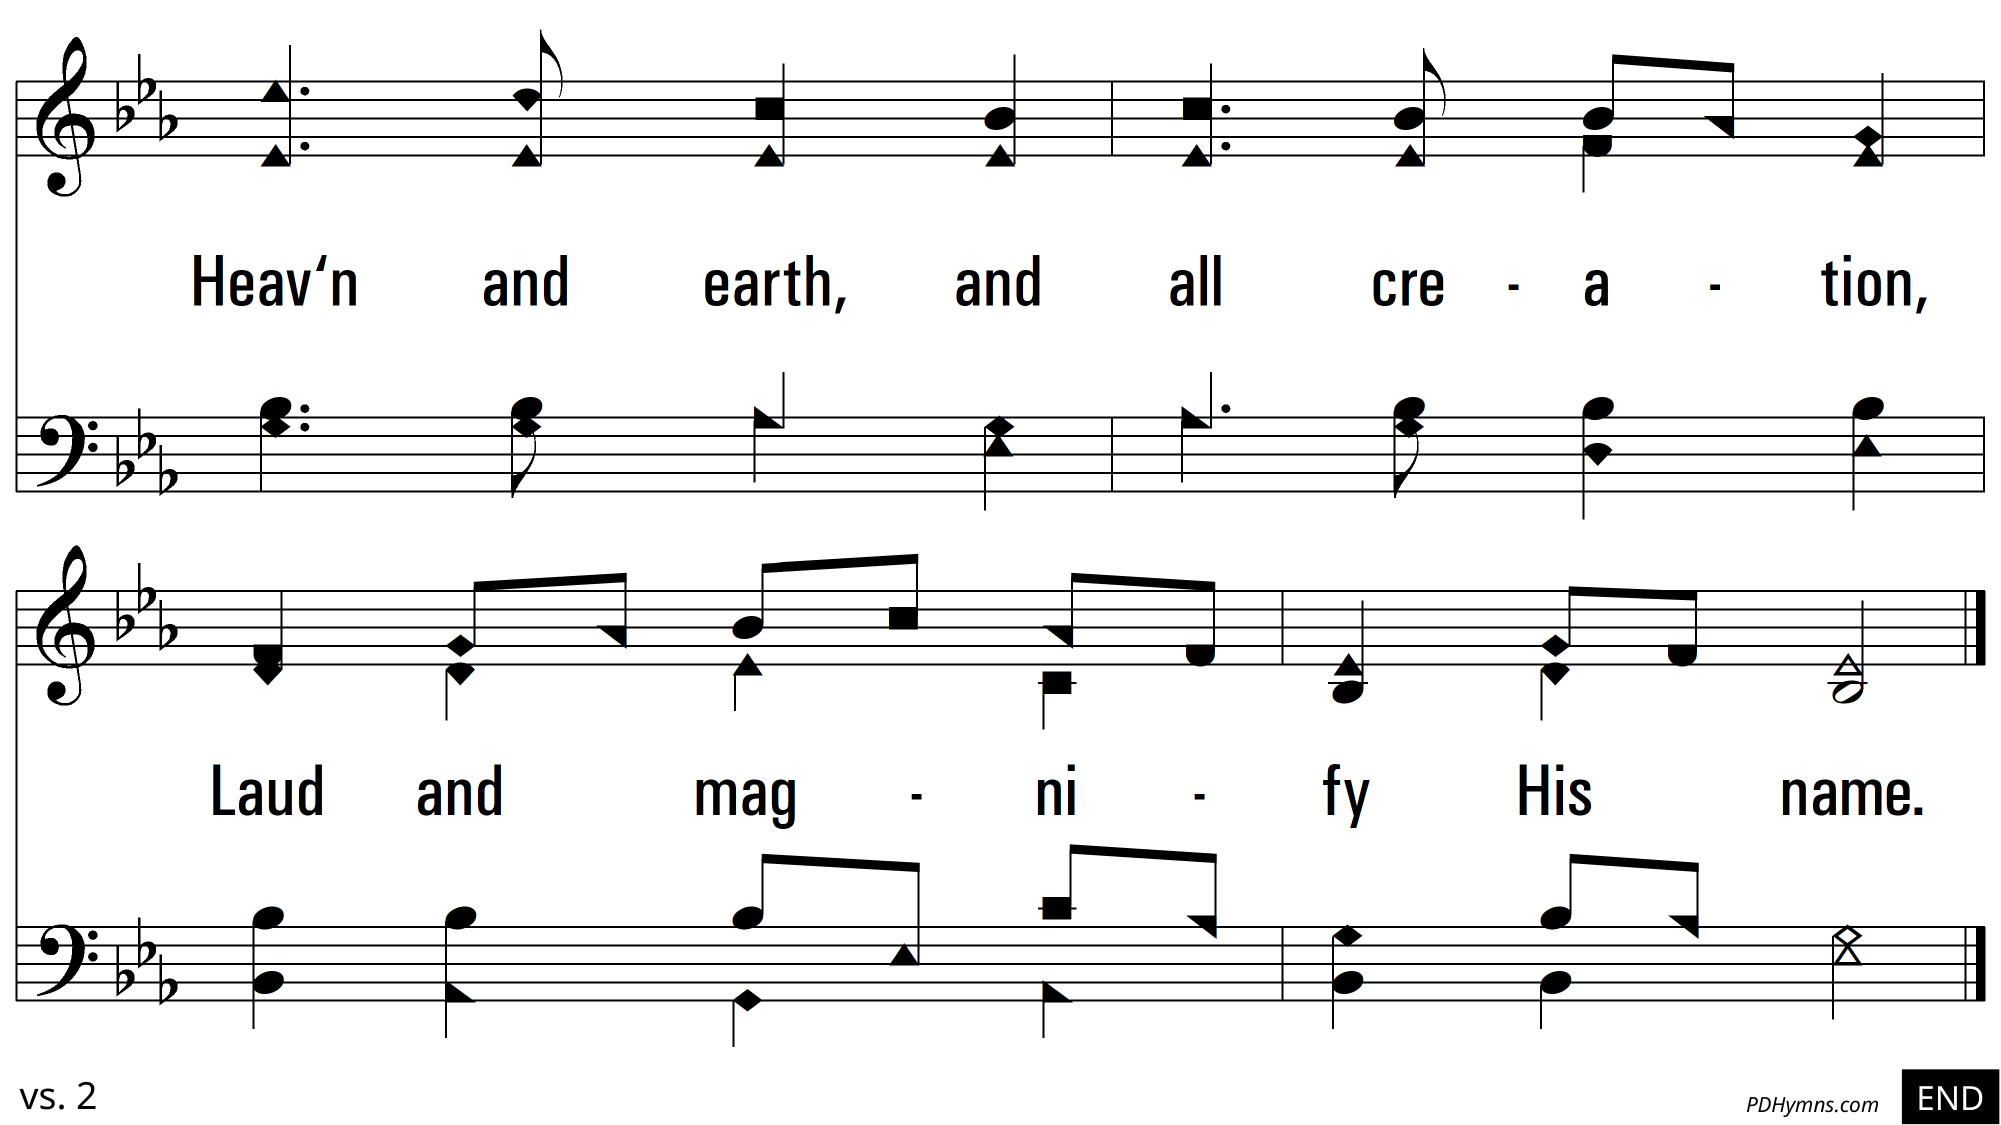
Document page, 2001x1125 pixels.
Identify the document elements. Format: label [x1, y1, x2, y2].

text_box [1724, 1069, 2000, 1125]
picture [0, 0, 2000, 1125]
